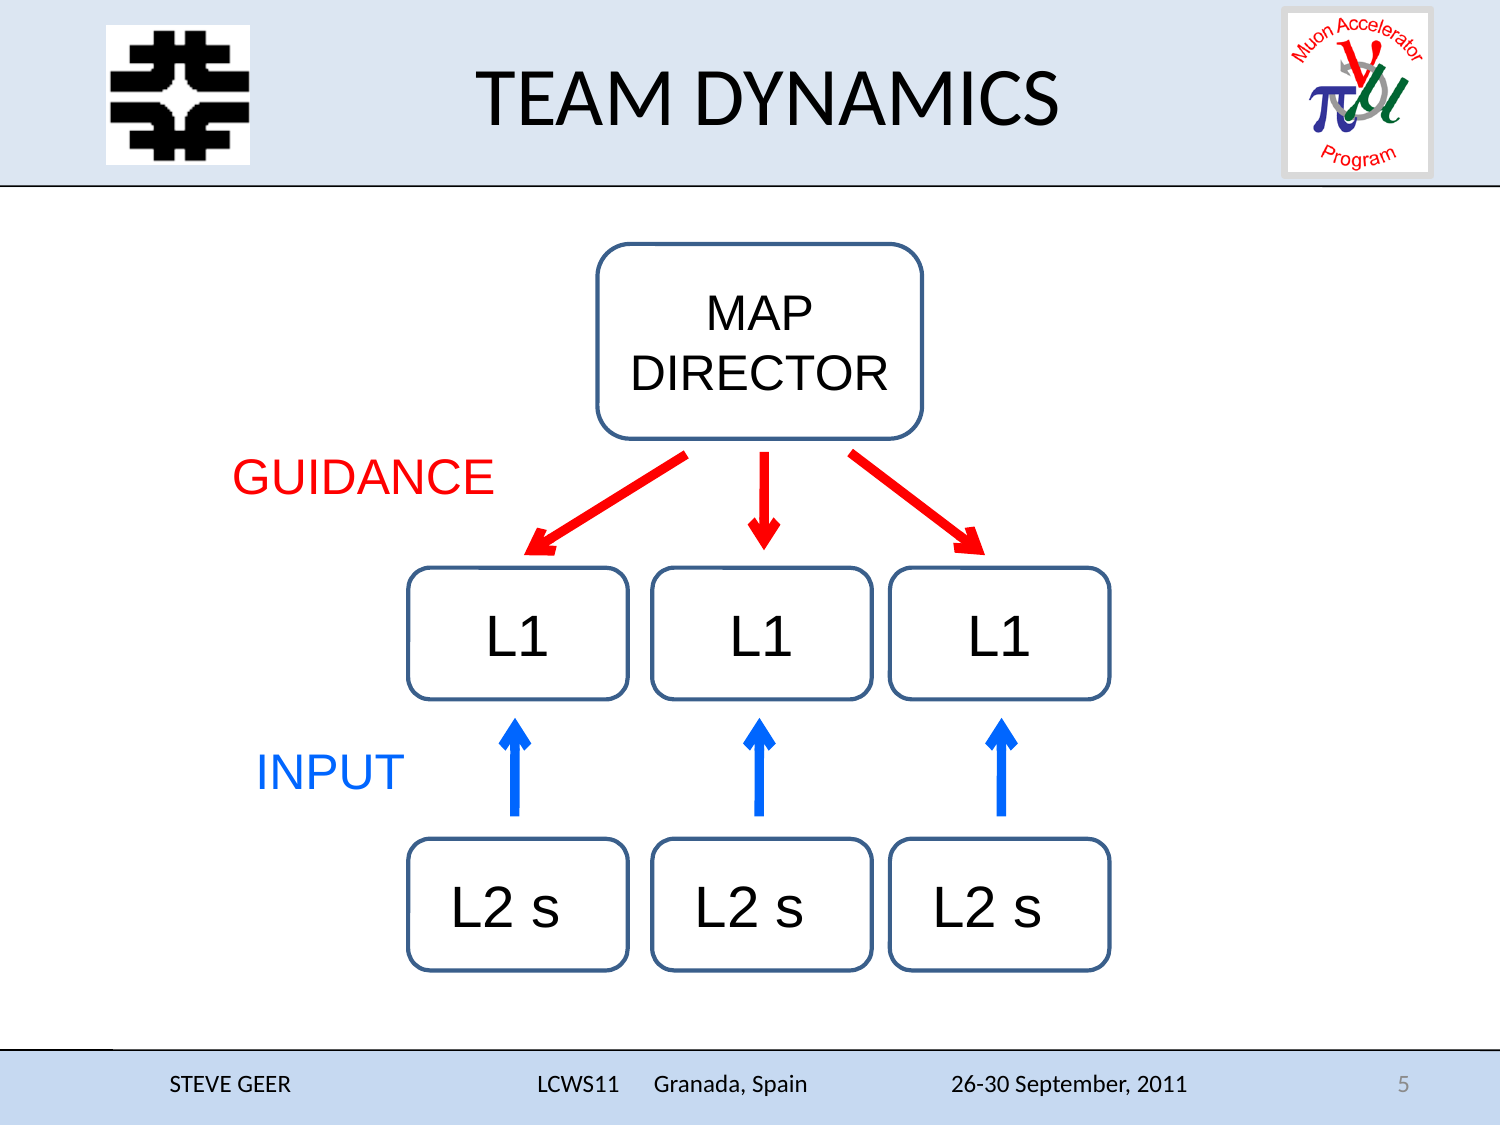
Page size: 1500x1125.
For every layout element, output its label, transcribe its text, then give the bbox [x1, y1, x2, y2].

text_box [651, 838, 872, 971]
picture [1288, 13, 1428, 172]
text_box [407, 838, 628, 971]
slide_number 5 [1325, 1052, 1425, 1113]
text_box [889, 567, 1110, 700]
footer STEVE GEER LCWS11 Granada, Spain 26-30 September, 2011 [72, 1052, 1288, 1113]
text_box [523, 454, 687, 556]
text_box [889, 838, 1110, 971]
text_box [849, 452, 986, 556]
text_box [651, 567, 872, 700]
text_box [407, 567, 628, 700]
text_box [597, 243, 923, 439]
text_box GUIDANCE [217, 436, 511, 512]
text_box INPUT [240, 732, 421, 807]
title TEAM DYNAMICS [249, 4, 1288, 180]
